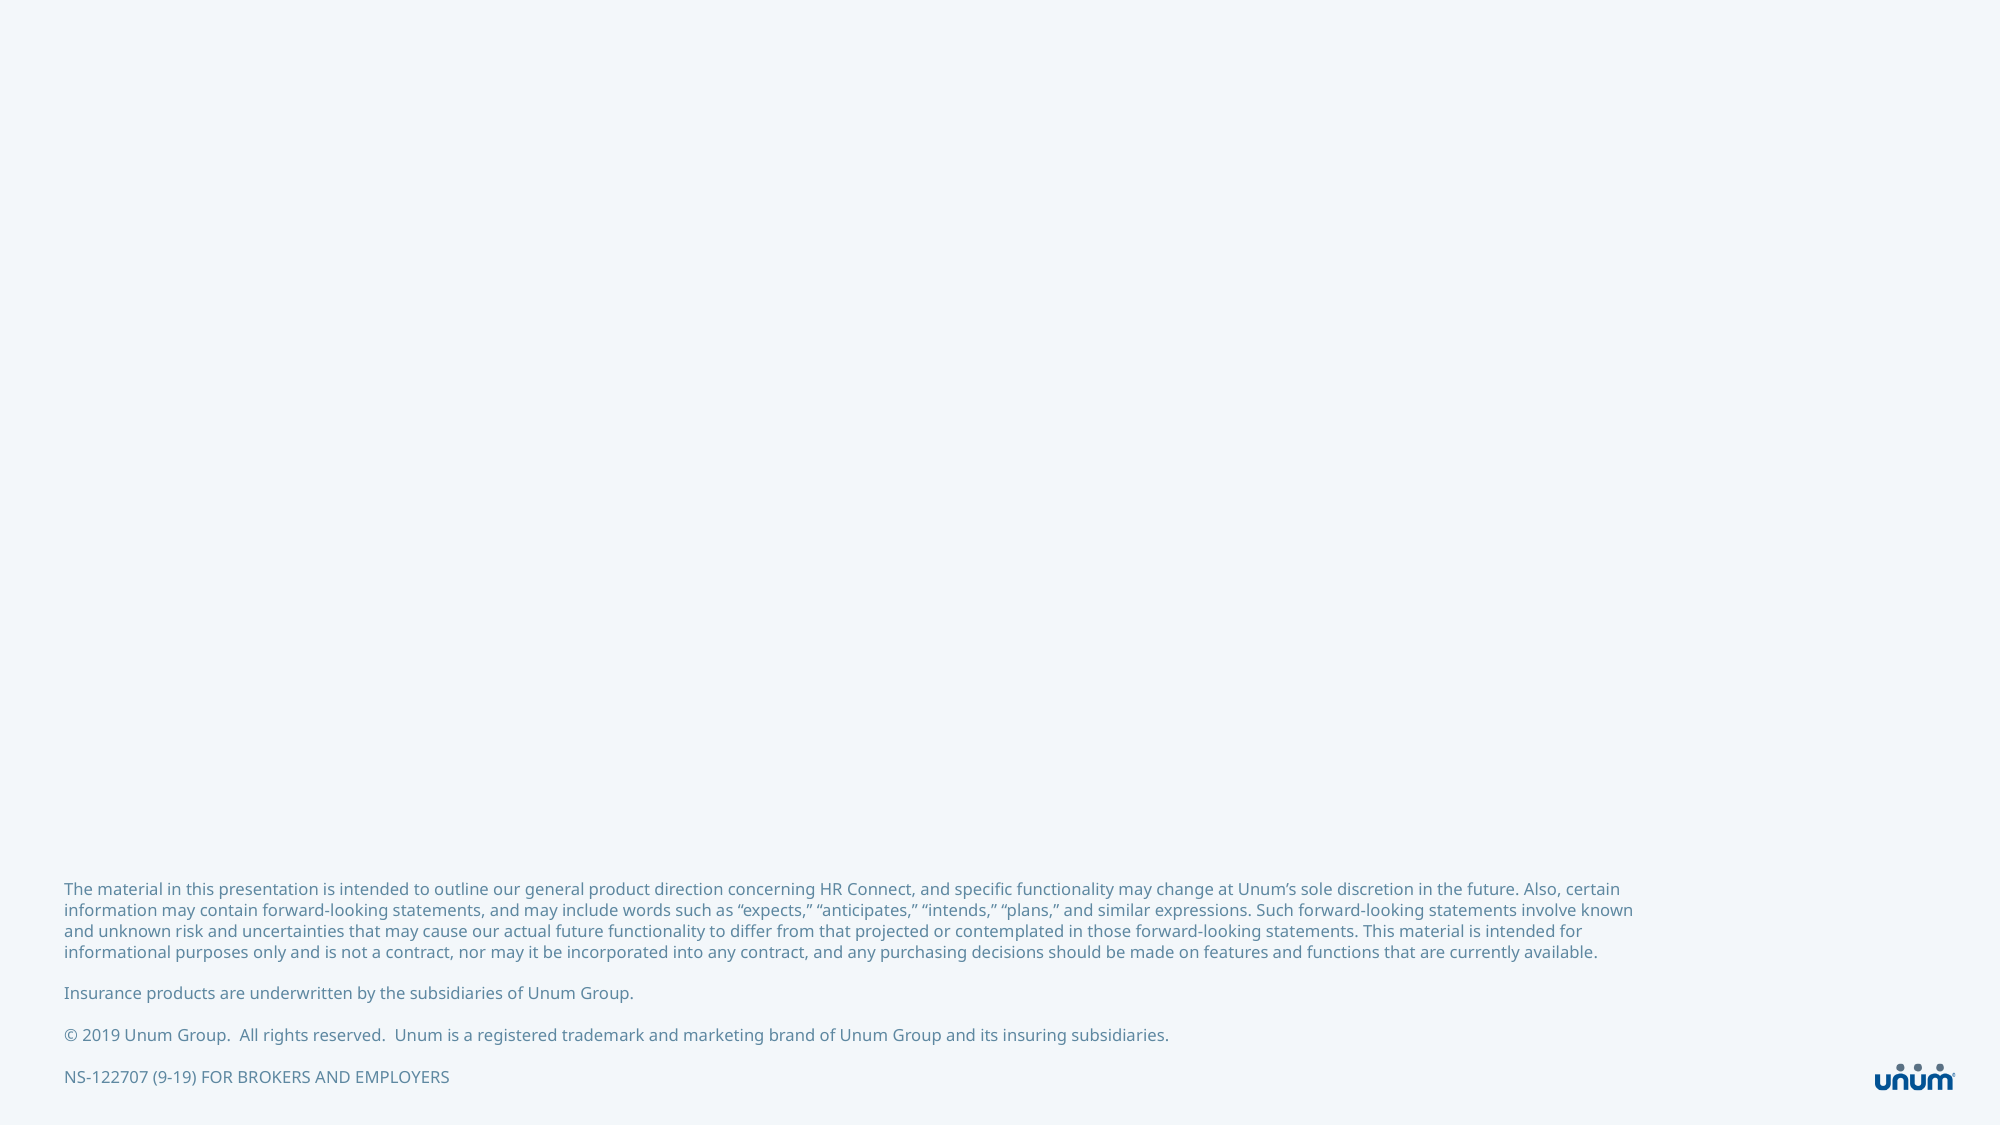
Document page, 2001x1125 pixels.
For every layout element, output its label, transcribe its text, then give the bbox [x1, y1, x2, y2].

picture [1862, 1057, 1968, 1097]
text_box The material in this presentation is intended to outline our general product direction concerning HR Connect, and specific functionality may change at Unum’s sole discretion in the future. Also, certain information may contain forward-looking statements, and may include words such as “expects,” “anticipates,” “intends,” “plans,” and similar expressions. Such forward-looking statements involve known and unknown risk and uncertainties that may cause our actual future functionality to differ from that projected or contemplated in those forward-looking statements. This material is intended for informational purposes only and is not a contract, nor may it be incorporated into any contract, and any purchasing decisions should be made on features and functions that are currently available. Insurance products are underwritten by the subsidiaries of Unum Group. © 2019 Unum Group. All rights reserved. Unum is a registered trademark and marketing brand of Unum Group and its insuring subsidiaries. NS-122707 (9-19) FOR BROKERS AND EMPLOYERS [64, 878, 1655, 1087]
